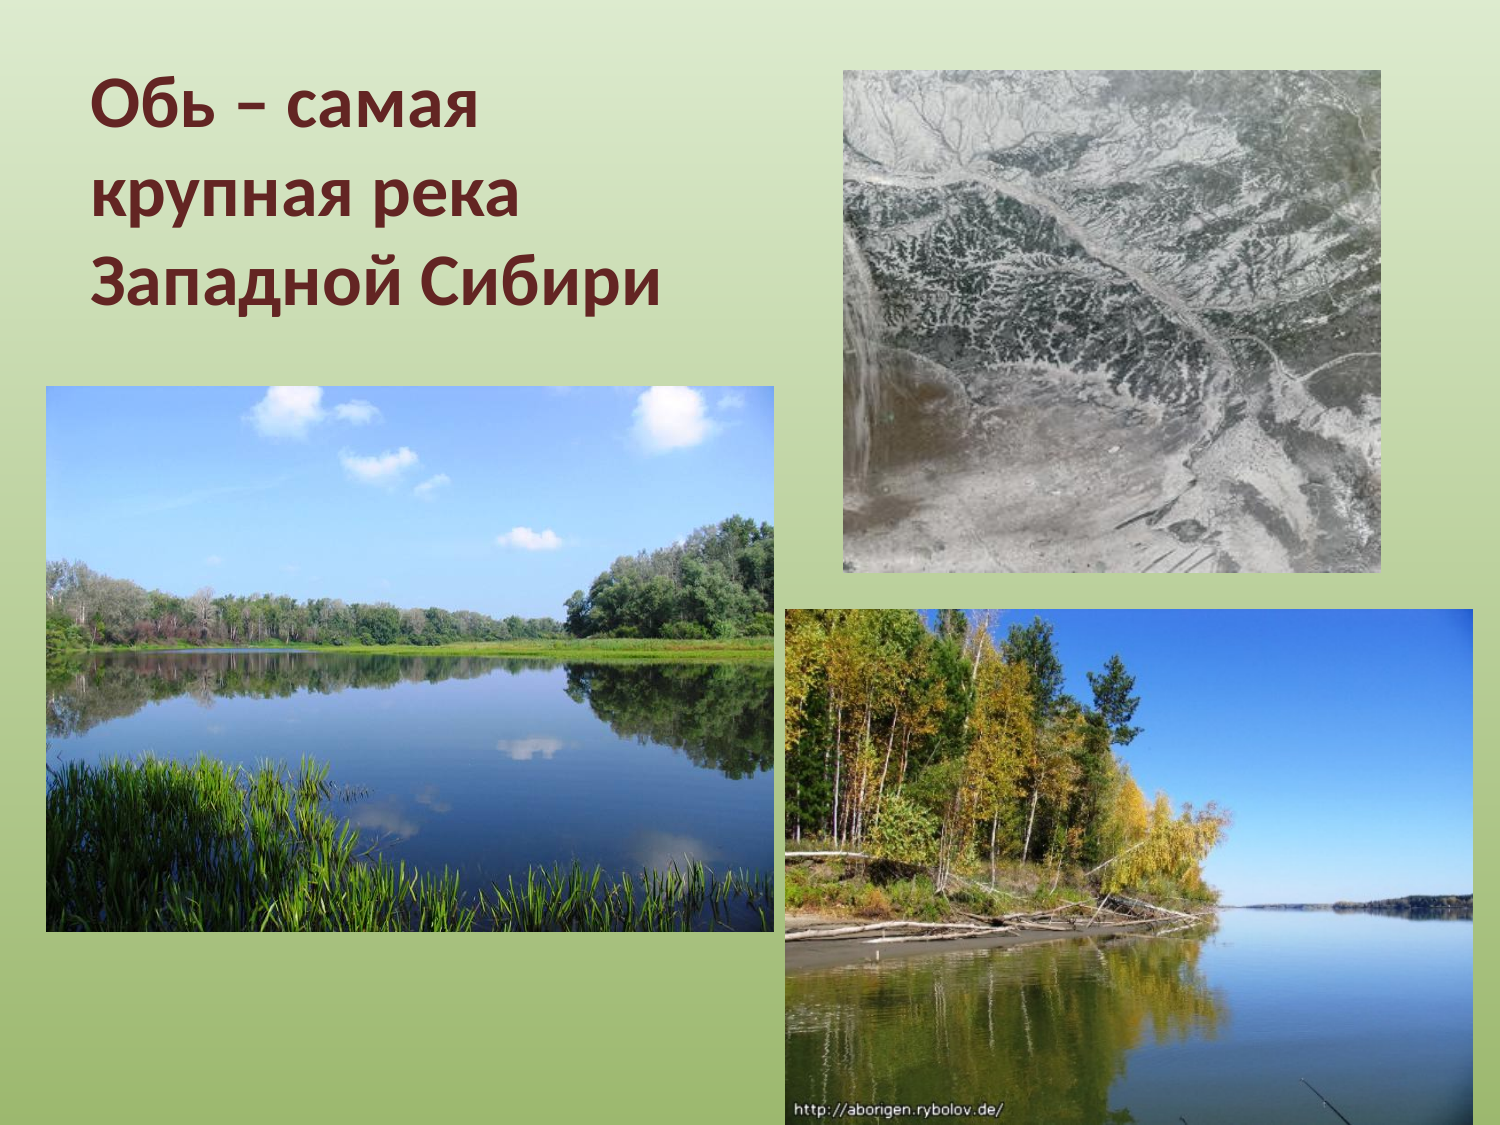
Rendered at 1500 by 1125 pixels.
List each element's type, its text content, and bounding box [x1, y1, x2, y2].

title Обь – самая крупная река Западной Сибири [75, 45, 1425, 329]
picture [843, 70, 1382, 573]
picture [784, 609, 1473, 1125]
picture [46, 386, 774, 932]
